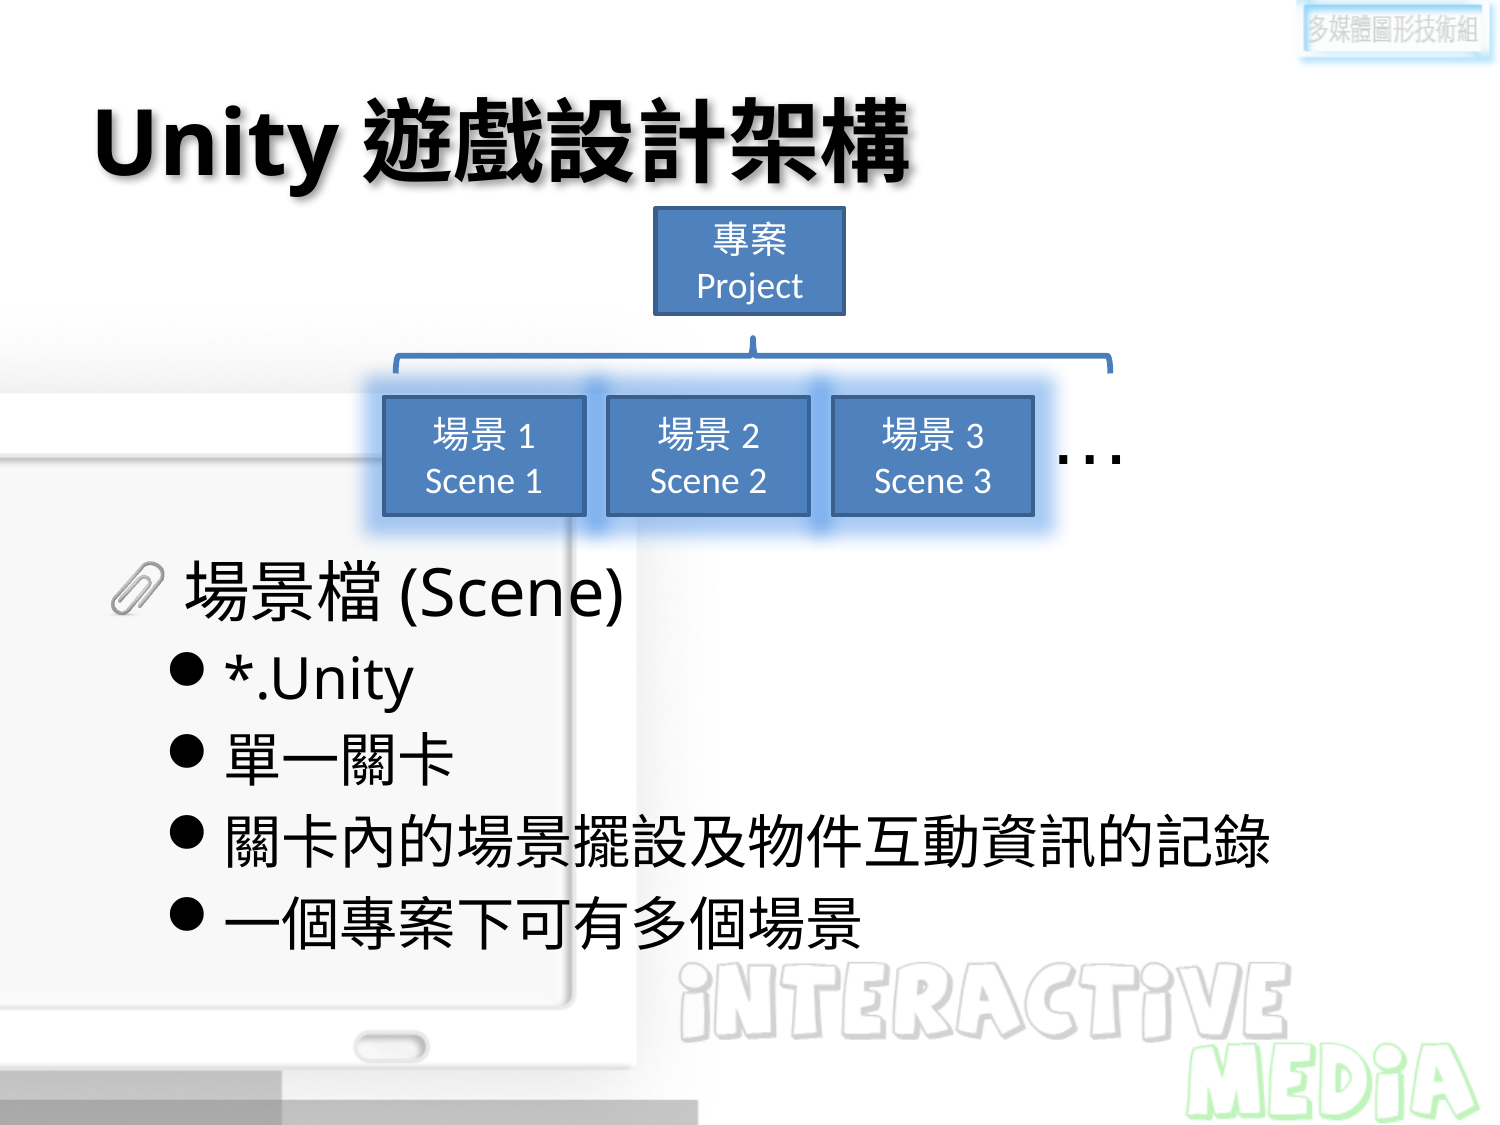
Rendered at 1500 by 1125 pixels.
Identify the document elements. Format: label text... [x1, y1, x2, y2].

text_box … [1033, 373, 1199, 489]
text_box 場景3 Scene 3 [831, 395, 1035, 517]
text_box 場景2 Scene 2 [606, 395, 802, 517]
text_box [394, 337, 1112, 374]
text_box 專案 Project [653, 206, 846, 316]
text_box 場景1 Scene 1 [382, 395, 578, 517]
list 場景檔(Scene) *.Unity 單一關卡 關卡內的場景擺設及物件互動資訊的記錄 一個專案下可有多個場景 [75, 262, 1425, 1005]
title Unity遊戲設計架構 [75, 45, 1152, 233]
picture [0, 0, 1500, 1125]
